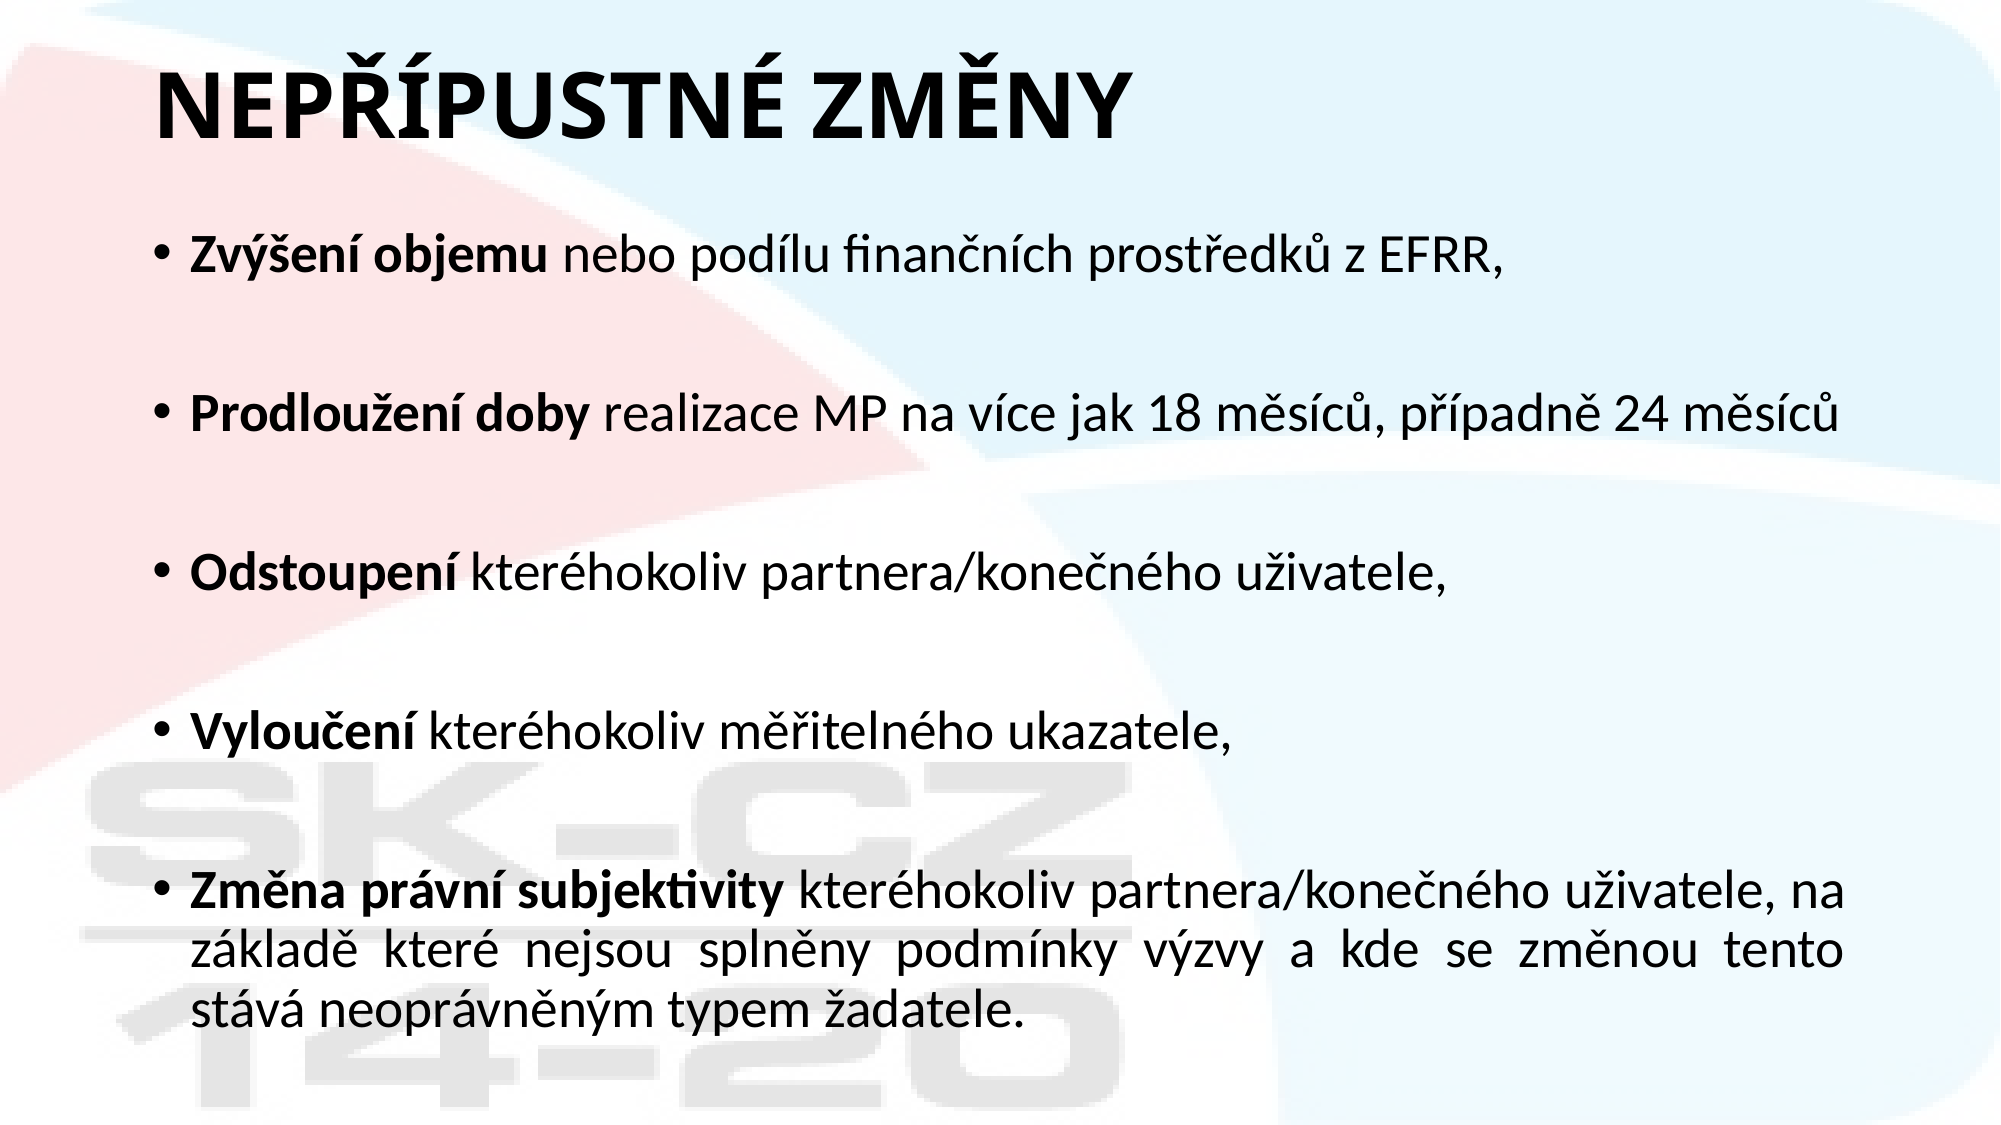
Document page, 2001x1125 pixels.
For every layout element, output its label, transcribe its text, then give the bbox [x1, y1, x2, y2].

title NEPŘÍPUSTNÉ ZMĚNY [137, 0, 1863, 217]
list Zvýšení objemu nebo podílu finančních prostředků z EFRR, Prodloužení doby realizace MP na více jak 18 měsíců, případně 24 měsíců Odstoupení kteréhokoliv partnera/konečného uživatele, Vyloučení kteréhokoliv měřitelného ukazatele, Změna právní subjektivity kteréhokoliv partnera/konečného uživatele, na základě které nejsou splněny podmínky výzvy a kde se změnou tento stává neoprávněným typem žadatele. [137, 217, 1863, 1066]
